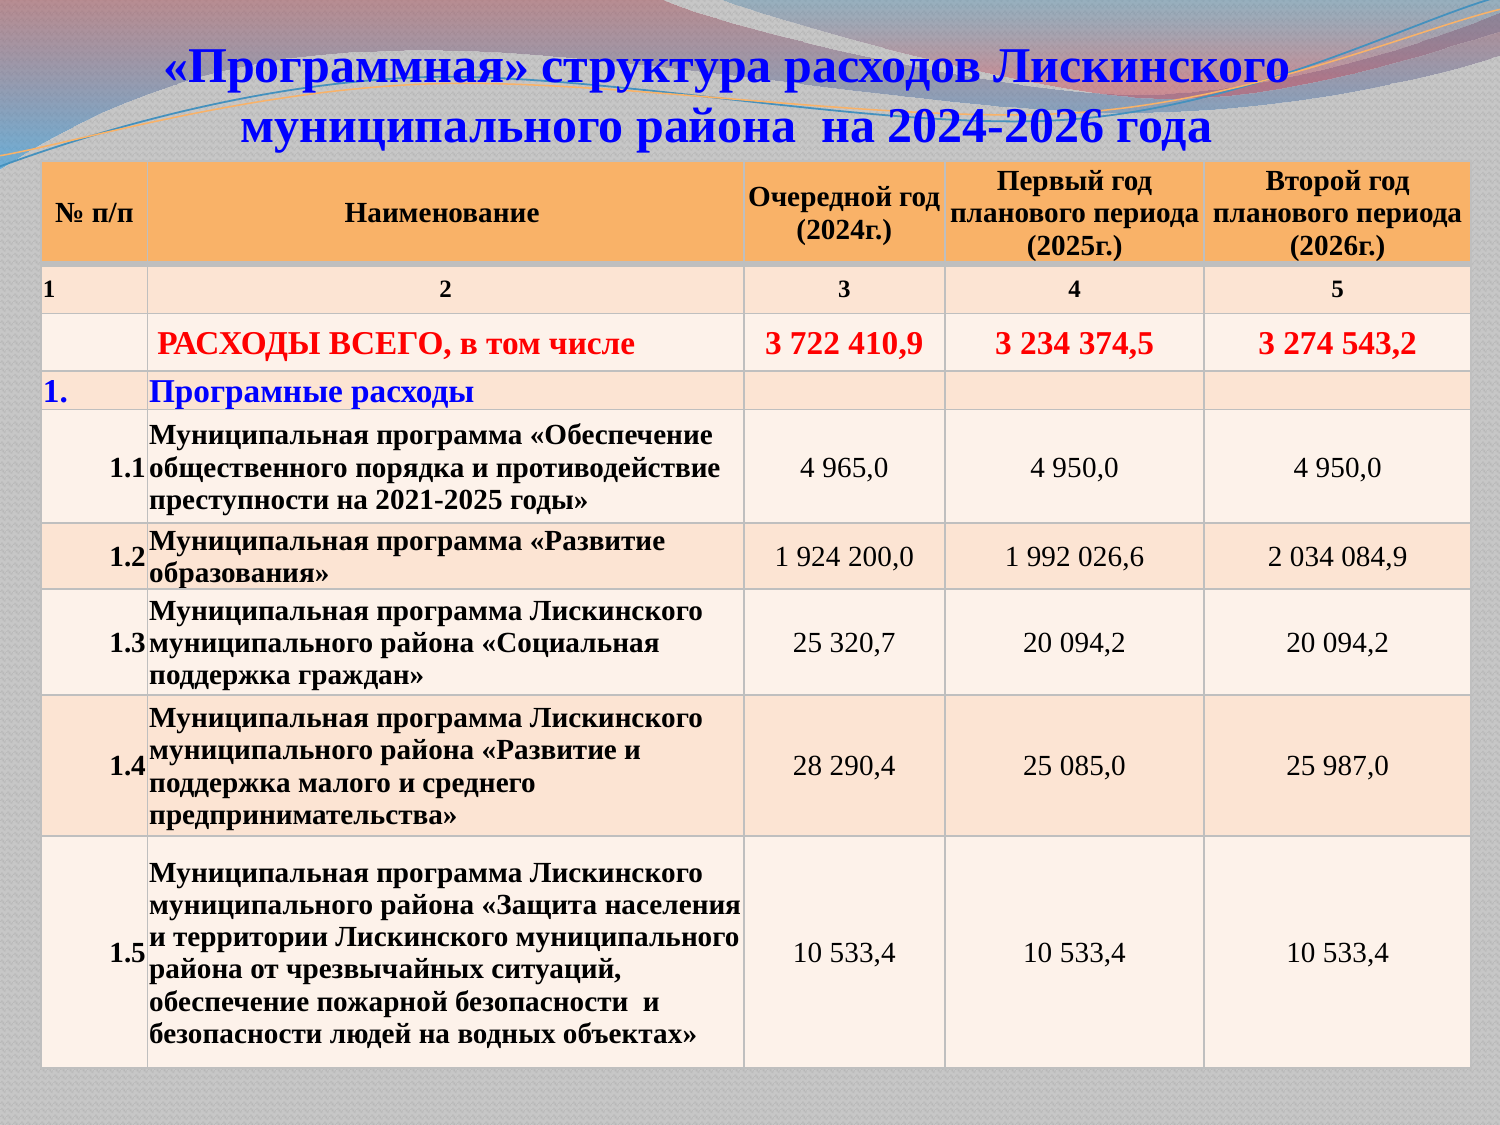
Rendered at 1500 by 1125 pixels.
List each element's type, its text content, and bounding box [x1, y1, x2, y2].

table_cell 1.1 [42, 410, 147, 522]
table_cell Муниципальная программа Лискинского муниципального района «Социальная поддержка граждан» [148, 590, 743, 694]
table_cell 3 274 543,2 [1205, 314, 1470, 370]
table_cell 20 094,2 [1205, 590, 1470, 694]
table_header Второй год планового периода (2026г.) [1205, 162, 1470, 261]
table_header Наименование [148, 162, 743, 261]
table_cell 10 533,4 [745, 837, 944, 1067]
table_cell 1 [42, 267, 147, 313]
table_cell 1. [42, 372, 147, 409]
table_cell 4 965,0 [745, 410, 944, 522]
table_cell 10 533,4 [1205, 837, 1470, 1067]
table_cell 1 992 026,6 [946, 524, 1203, 588]
table_cell [946, 372, 1203, 409]
table_cell Програмные расходы [148, 372, 743, 409]
table_header Очередной год (2024г.) [745, 162, 944, 261]
table_cell 2 [148, 267, 743, 313]
table_cell Муниципальная программа «Обеспечение общественного порядка и противодействие преступности на 2021-2025 годы» [148, 410, 743, 522]
table_cell 3 722 410,9 [745, 314, 944, 370]
table_cell 2 034 084,9 [1205, 524, 1470, 588]
table_cell РАСХОДЫ ВСЕГО, в том числе [148, 314, 743, 370]
table_cell 28 290,4 [745, 696, 944, 835]
table_cell 1 924 200,0 [745, 524, 944, 588]
table_cell 3 234 374,5 [946, 314, 1203, 370]
table_cell 3 [745, 267, 944, 313]
table_header Первый год планового периода (2025г.) [946, 162, 1203, 261]
table_header № п/п [42, 162, 147, 261]
table_cell Муниципальная программа Лискинского муниципального района «Развитие и поддержка малого и среднего предпринимательства» [148, 696, 743, 835]
table_cell 1.4 [42, 696, 147, 835]
title «Программная» структура расходов Лискинского муниципального района на 2024-2026 года [35, 35, 1418, 153]
table_cell Муниципальная программа Лискинского муниципального района «Защита населения и территории Лискинского муниципального района от чрезвычайных ситуаций, обеспечение пожарной безопасности и безопасности людей на водных объектах» [148, 837, 743, 1067]
table_cell 5 [1205, 267, 1470, 313]
table_cell [1205, 372, 1470, 409]
table_cell 20 094,2 [946, 590, 1203, 694]
table_cell Муниципальная программа «Развитие образования» [148, 524, 743, 588]
table_cell 25 320,7 [745, 590, 944, 694]
table_cell 25 085,0 [946, 696, 1203, 835]
table_cell [42, 314, 147, 370]
table_cell 1.5 [42, 837, 147, 1067]
table_cell 4 950,0 [1205, 410, 1470, 522]
table_cell [745, 372, 944, 409]
table_cell 25 987,0 [1205, 696, 1470, 835]
table_cell 1.3 [42, 590, 147, 694]
table_cell 1.2 [42, 524, 147, 588]
table_cell 4 [946, 267, 1203, 313]
table_cell 4 950,0 [946, 410, 1203, 522]
table_cell 10 533,4 [946, 837, 1203, 1067]
